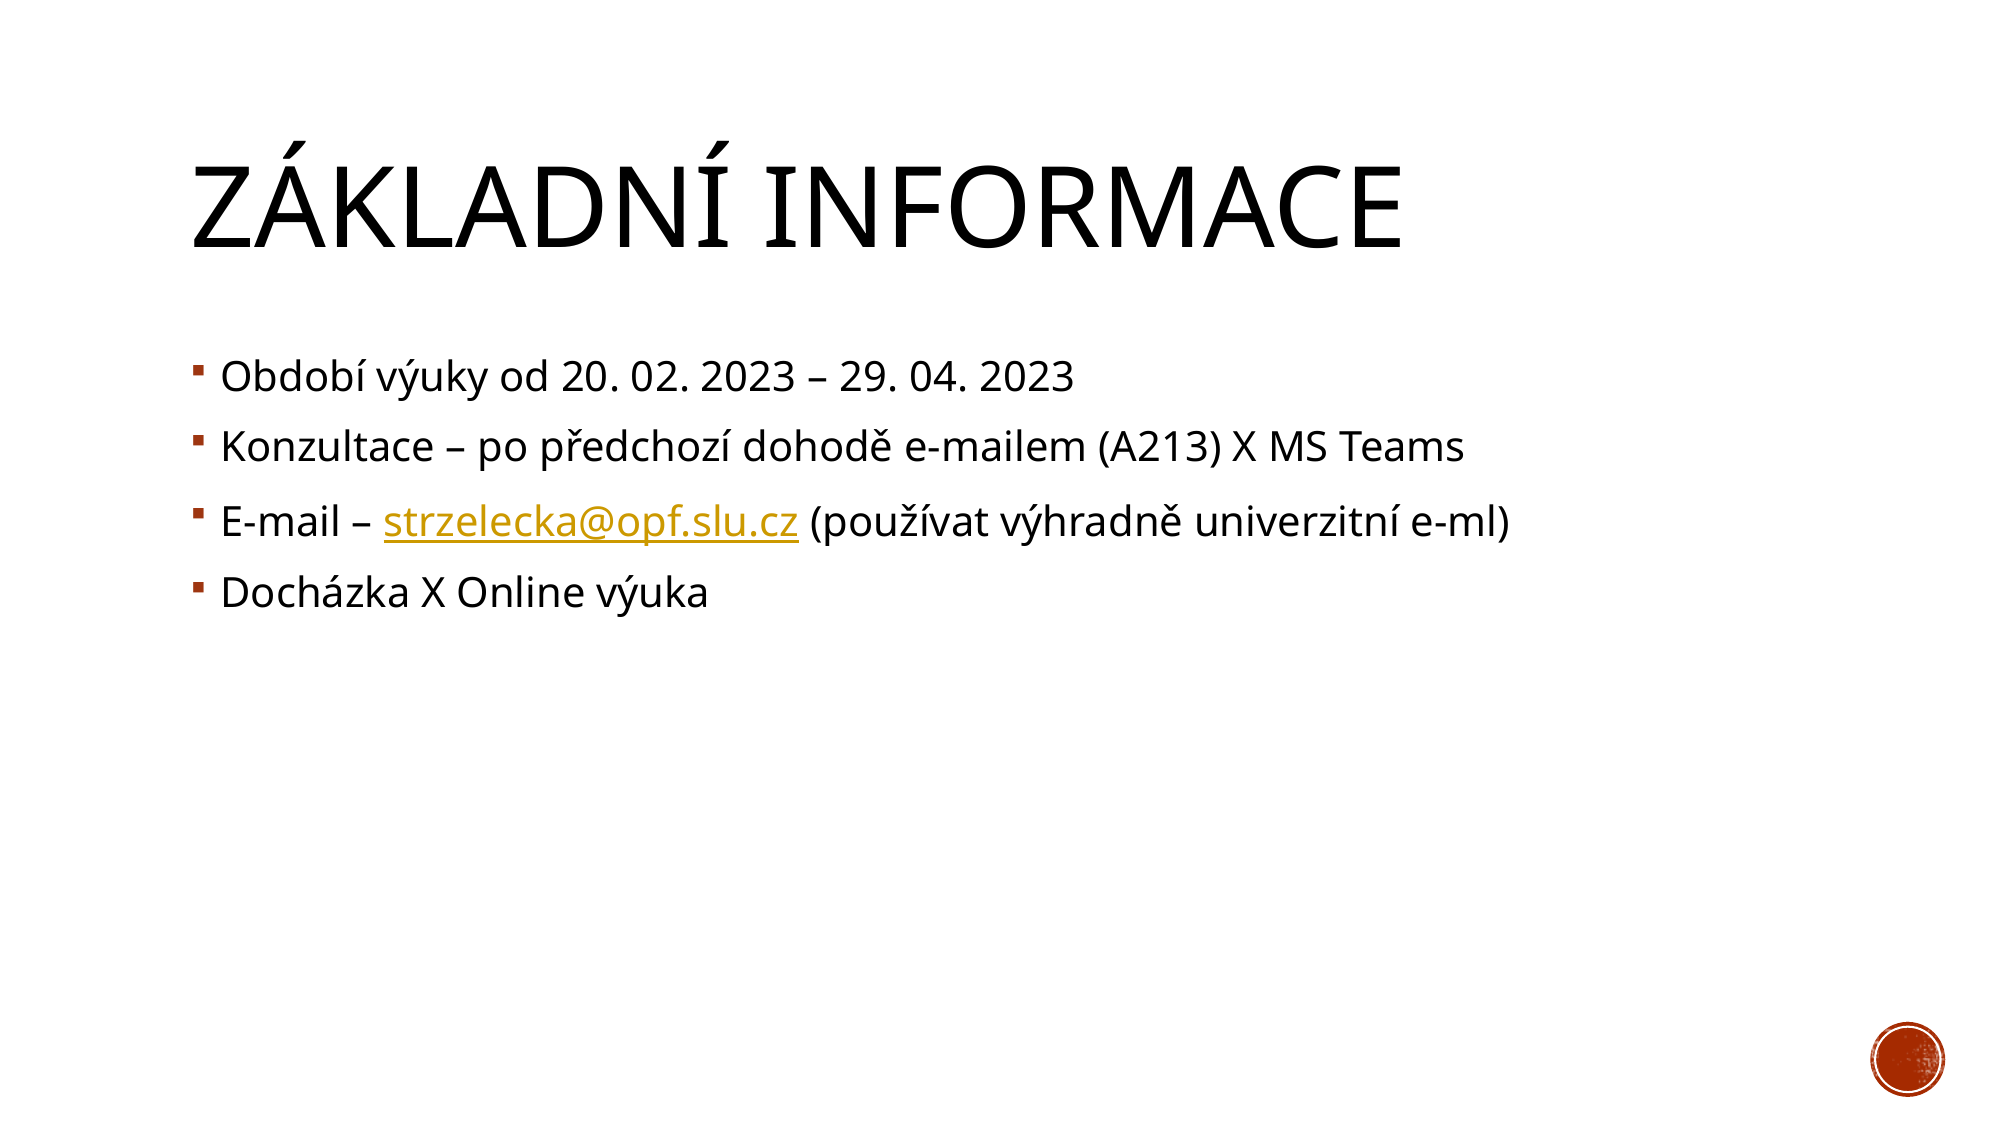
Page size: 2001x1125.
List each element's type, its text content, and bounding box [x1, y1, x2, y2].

list Období výuky od 20. 02. 2023 – 29. 04. 2023 Konzultace – po předchozí dohodě e-mailem (A213) X MS Teams E-mail – strzelecka@opf.slu.cz (používat výhradně univerzitní e-ml) Docházka X Online výuka [175, 348, 1826, 1013]
title Základní informace [175, 79, 1826, 344]
